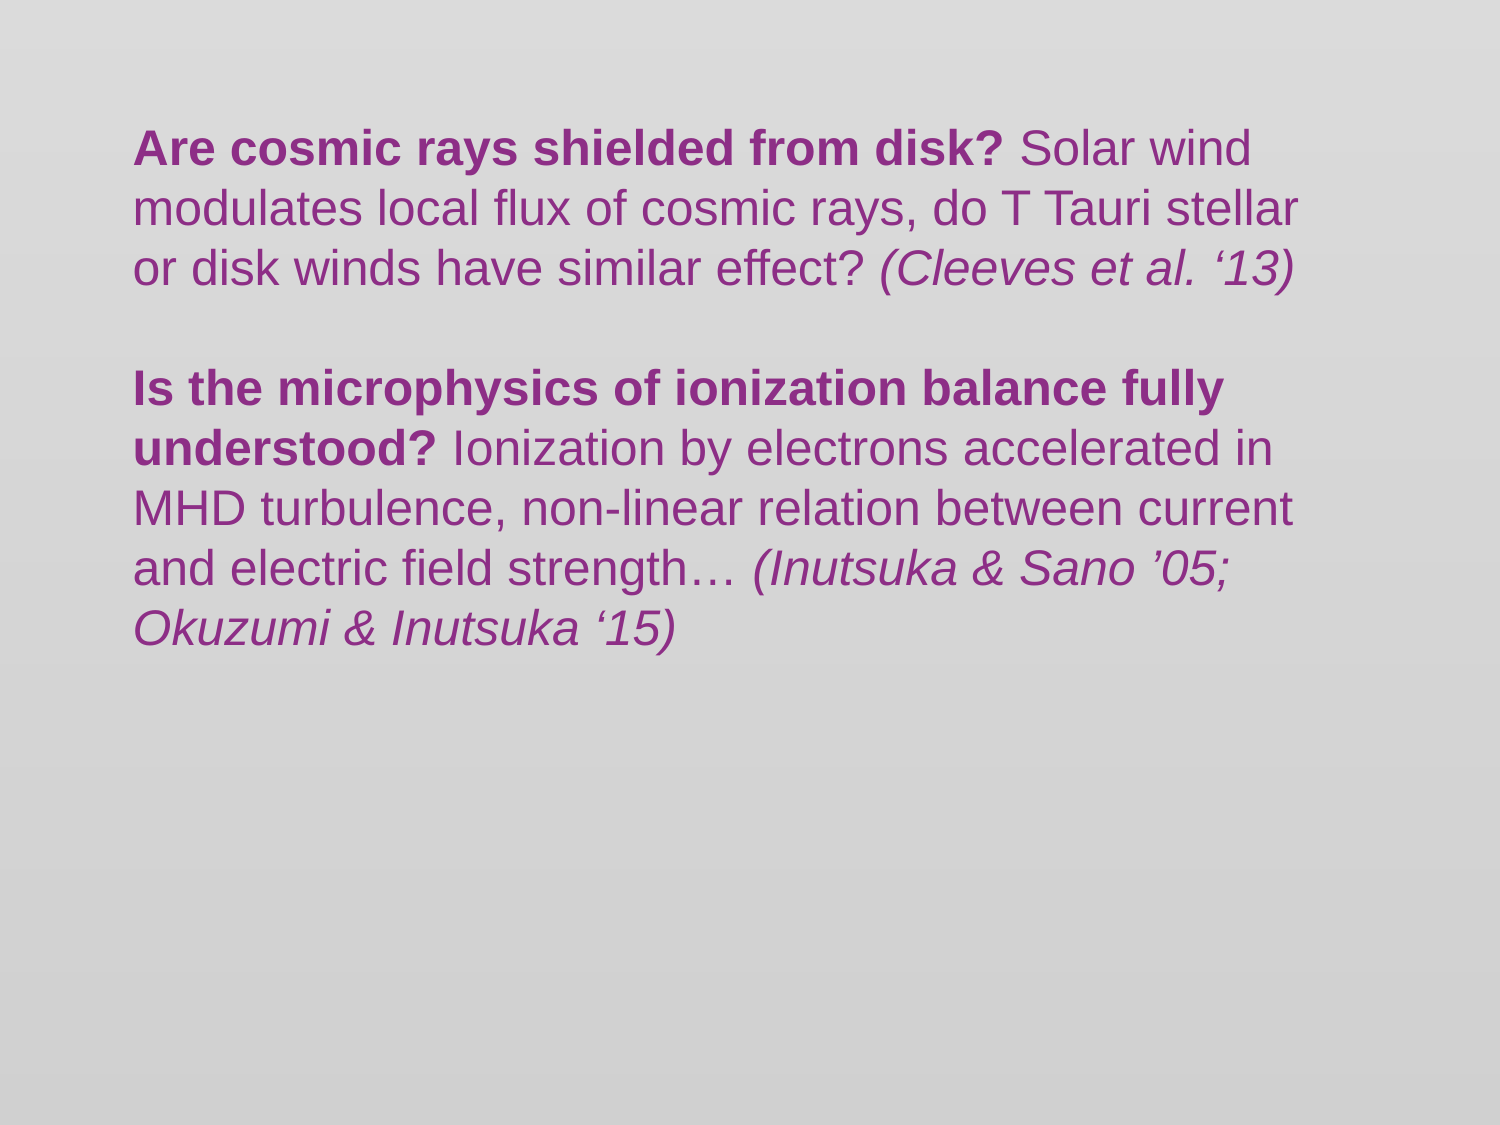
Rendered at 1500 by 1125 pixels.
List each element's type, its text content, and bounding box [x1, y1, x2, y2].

text_box Are cosmic rays shielded from disk? Solar wind modulates local flux of cosmic rays, do T Tauri stellar or disk winds have similar effect? (Cleeves et al. ‘13) Is the microphysics of ionization balance fully understood? Ionization by electrons accelerated in MHD turbulence, non-linear relation between current and electric field strength… (Inutsuka & Sano ’05; Okuzumi & Inutsuka ‘15) [117, 107, 1323, 663]
